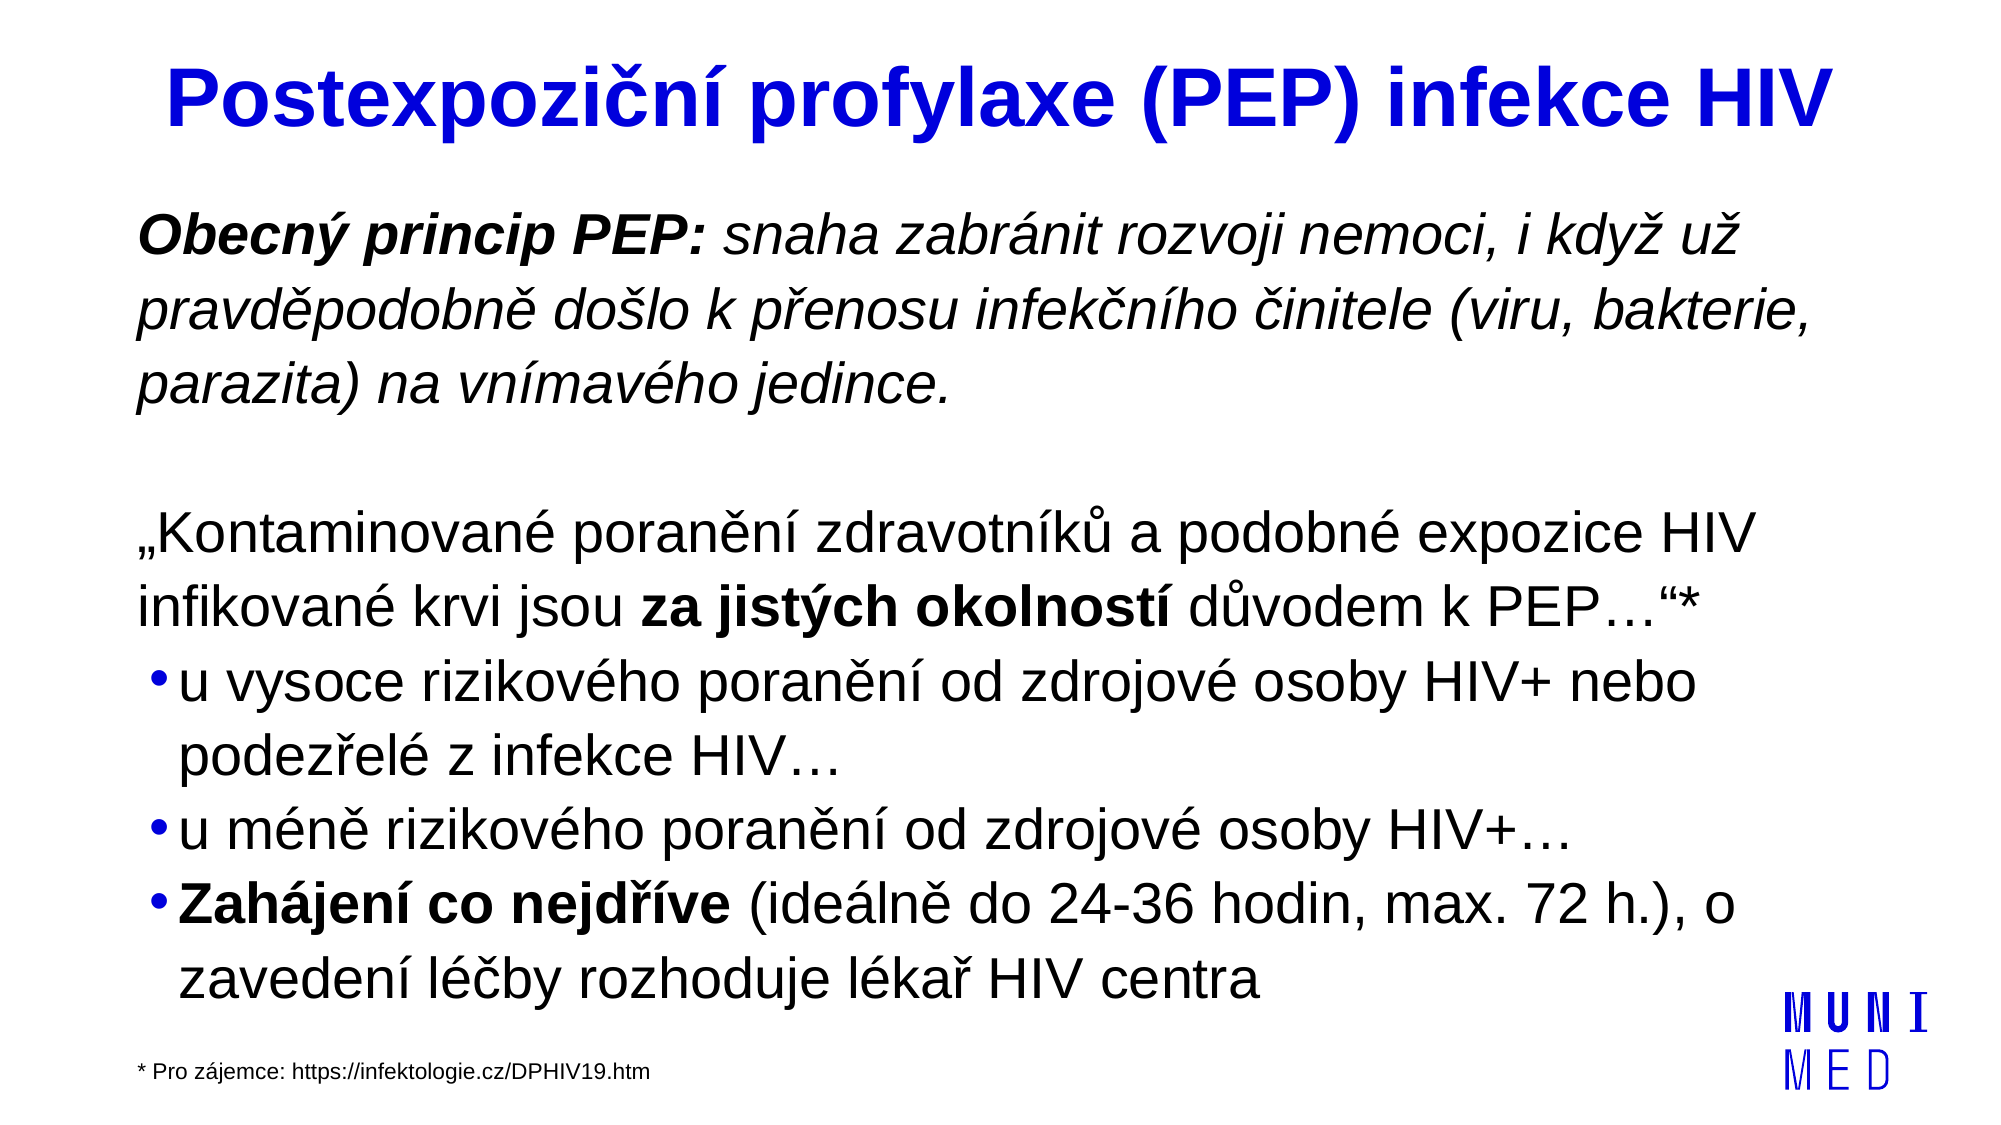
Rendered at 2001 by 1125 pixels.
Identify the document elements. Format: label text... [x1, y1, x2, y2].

list Obecný princip PEP: snaha zabránit rozvoji nemoci, i když už pravděpodobně došlo k přenosu infekčního činitele (viru, bakterie, parazita) na vnímavého jedince. „Kontaminované poranění zdravotníků a podobné expozice HIV infikované krvi jsou za jistých okolností důvodem k PEP…“* u vysoce rizikového poranění od zdrojové osoby HIV+ nebo podezřelé z infekce HIV… u méně rizikového poranění od zdrojové osoby HIV+… Zahájení co nejdříve (ideálně do 24-36 hodin, max. 72 h.), o zavedení léčby rozhoduje lékař HIV centra * Pro zájemce: https://infektologie.cz/DPHIV19.htm [137, 192, 1863, 1091]
title Postexpoziční profylaxe (PEP) infekce HIV [137, 59, 1863, 145]
